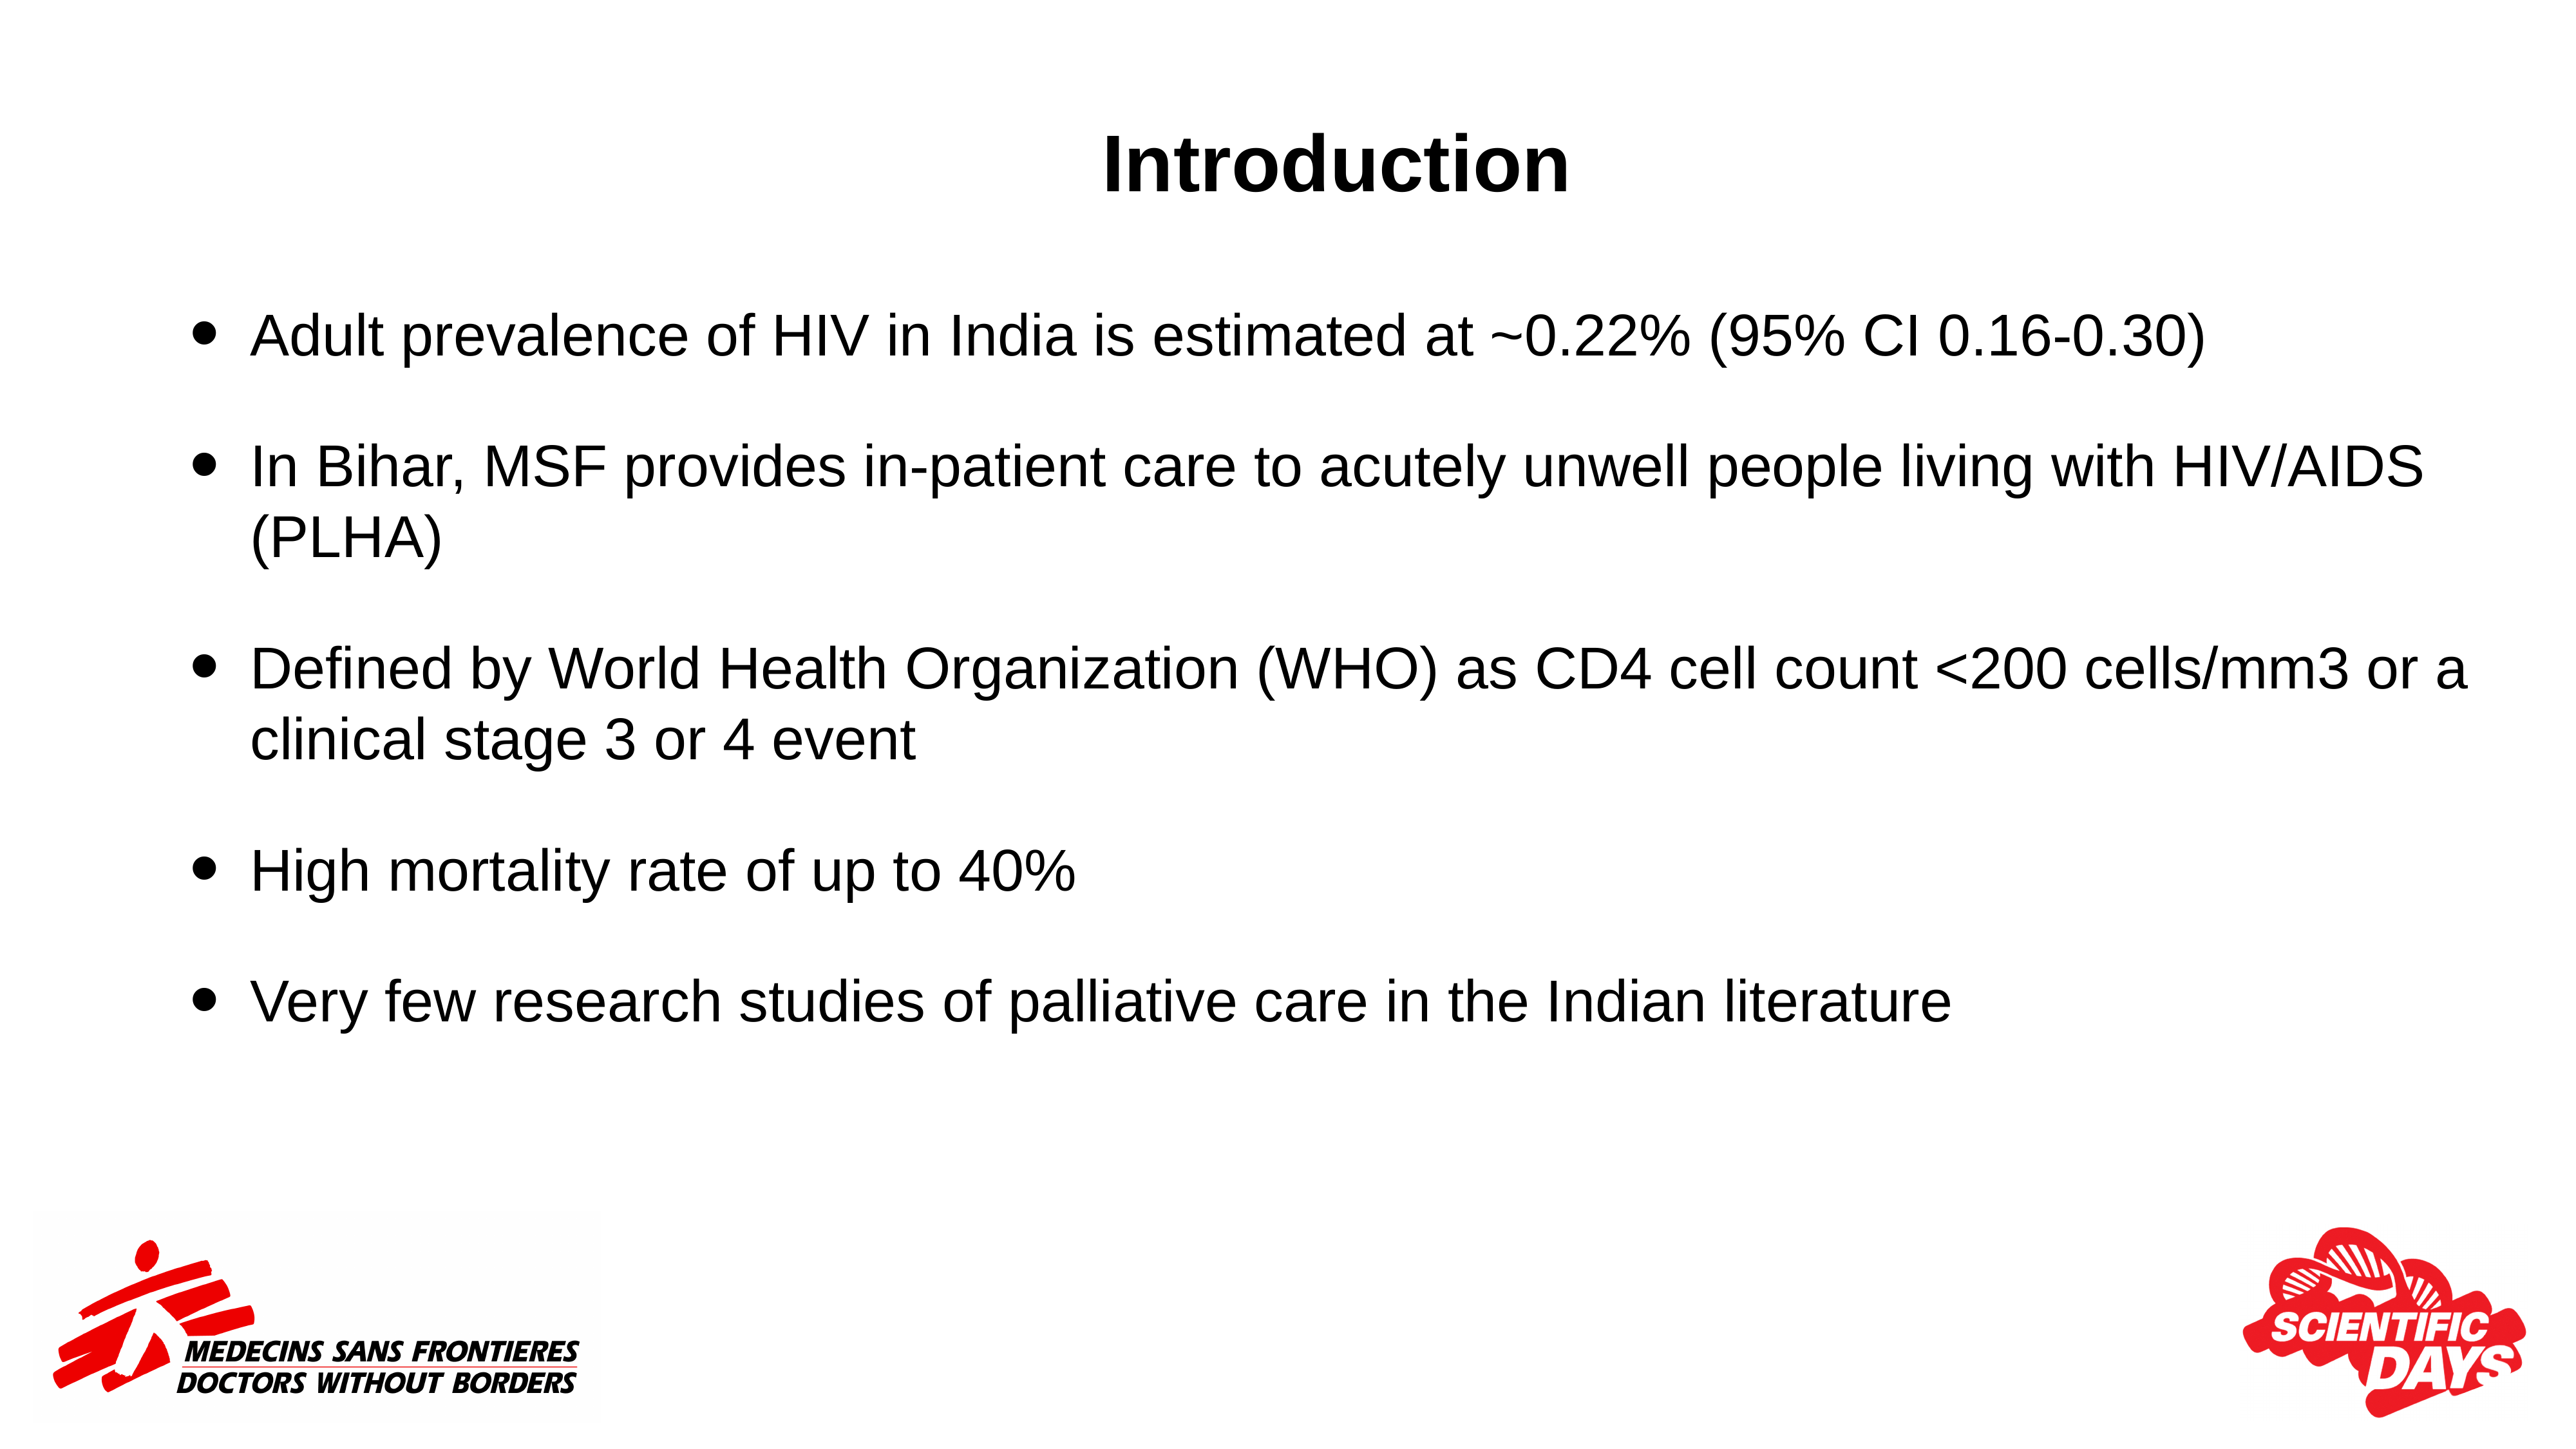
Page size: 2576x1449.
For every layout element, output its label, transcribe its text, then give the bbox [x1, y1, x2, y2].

list Adult prevalence of HIV in India is estimated at ~0.22% (95% CI 0.16-0.30) In Bihar, MSF provides in-patient care to acutely unwell people living with HIV/AIDS (PLHA) Defined by World Health Organization (WHO) as CD4 cell count <200 cells/mm3 or a clinical stage 3 or 4 event High mortality rate of up to 40% Very few research studies of palliative care in the Indian literature [182, 289, 2494, 983]
title Introduction [668, 72, 2005, 216]
picture [2240, 1224, 2528, 1421]
picture [33, 1211, 601, 1423]
